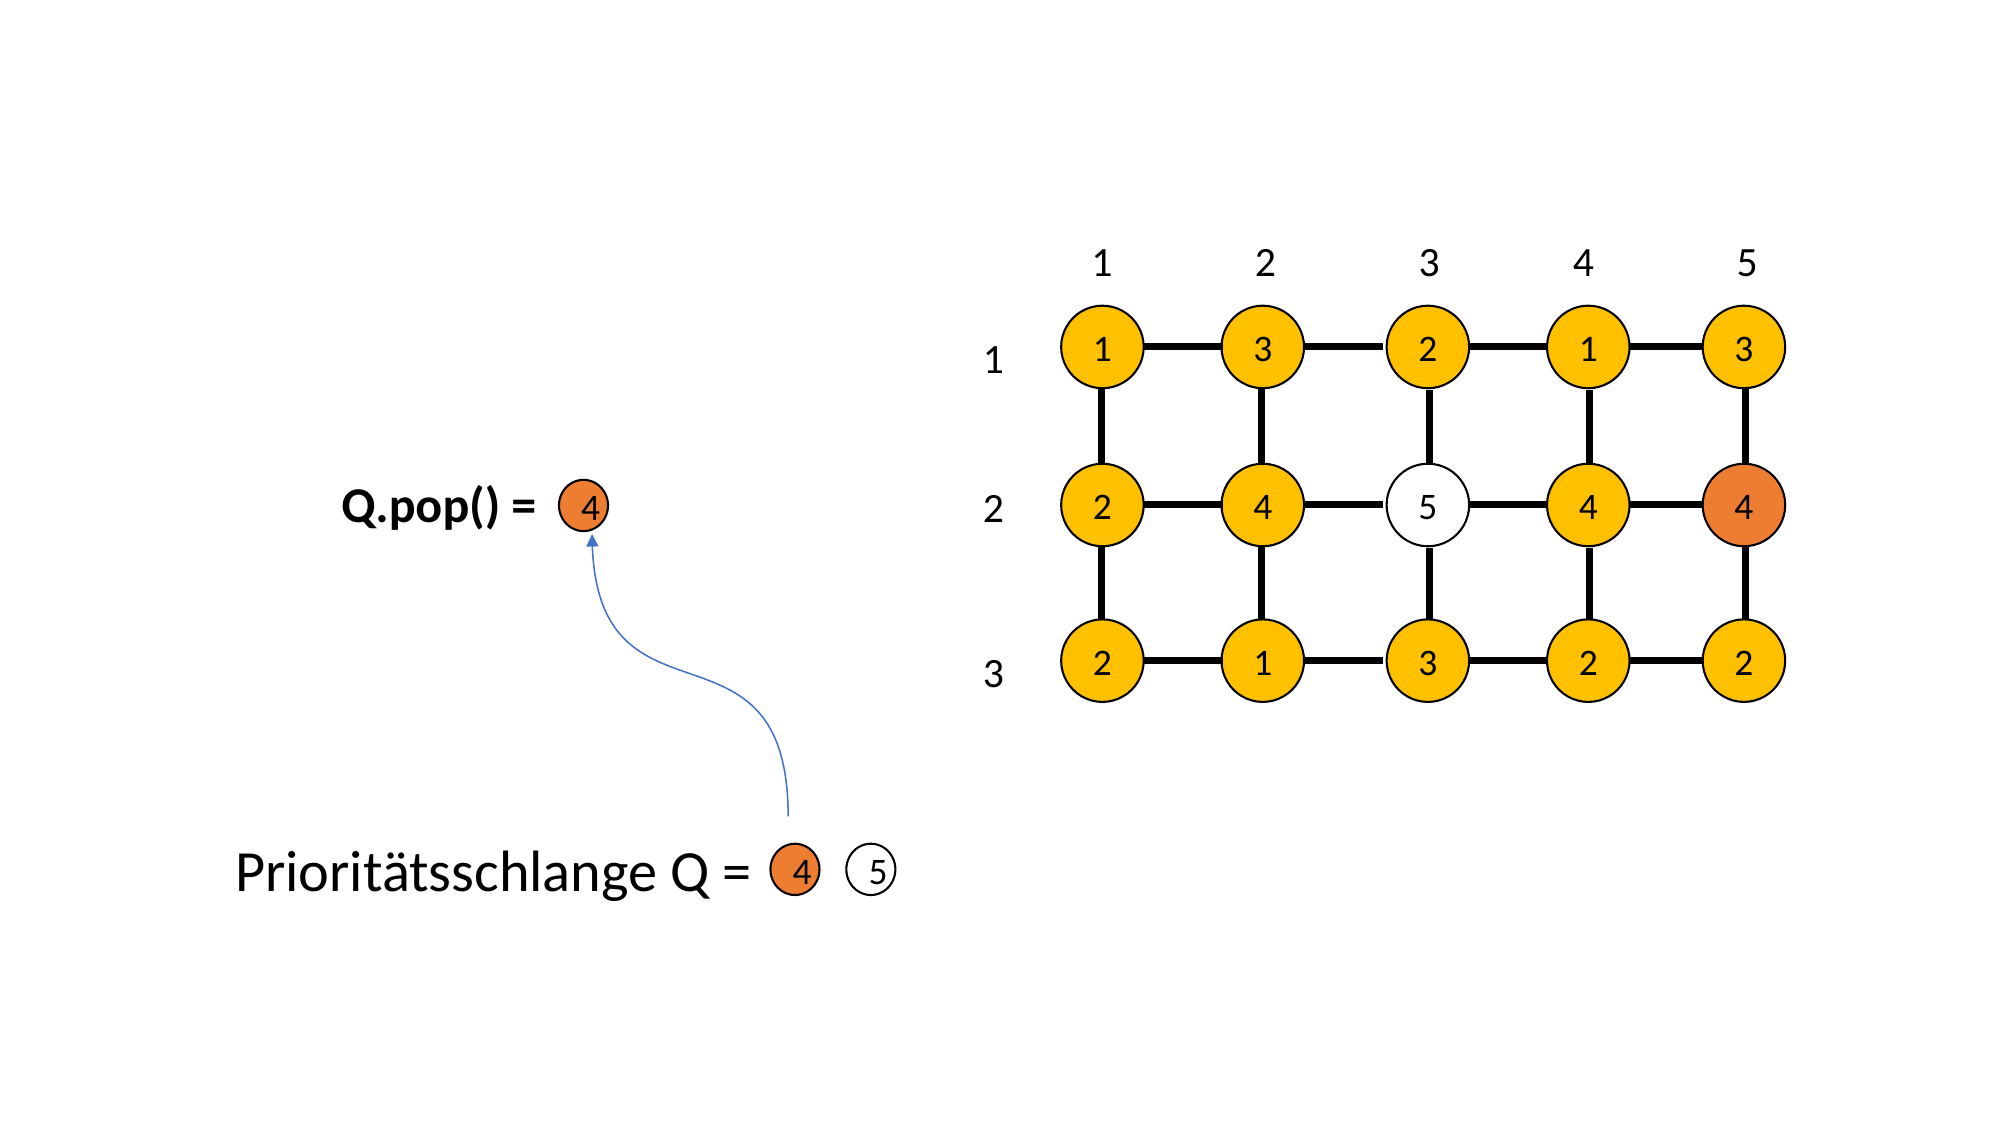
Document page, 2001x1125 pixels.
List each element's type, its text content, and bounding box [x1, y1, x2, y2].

text_box Q.pop() = [326, 464, 583, 541]
text_box 4 [583, 479, 609, 532]
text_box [548, 576, 832, 774]
text_box 3 [1702, 305, 1786, 389]
text_box [1305, 502, 1383, 508]
text_box 1 [1547, 305, 1630, 389]
text_box 3 [1221, 305, 1305, 389]
text_box [1471, 657, 1548, 663]
text_box 3 [1386, 619, 1470, 702]
text_box 4 [770, 843, 820, 896]
text_box 1 [1221, 619, 1305, 702]
text_box [1742, 546, 1748, 619]
text_box 4 [1221, 463, 1305, 547]
text_box 4 [1547, 463, 1630, 547]
text_box Prioritätsschlange Q = [220, 825, 775, 912]
text_box [1305, 344, 1383, 350]
text_box [1742, 388, 1748, 463]
text_box [1305, 657, 1383, 663]
text_box [1471, 344, 1548, 350]
text_box [1631, 502, 1702, 508]
text_box [1259, 388, 1265, 463]
text_box 2 [1547, 619, 1630, 702]
text_box 5 [1386, 463, 1470, 547]
text_box 2 [1061, 463, 1144, 547]
text_box 1 2 3 4 5 [1076, 227, 1784, 294]
text_box [1471, 502, 1548, 508]
text_box [1098, 546, 1104, 619]
text_box [1426, 549, 1432, 619]
text_box [1631, 344, 1702, 350]
text_box 2 [1386, 305, 1470, 389]
text_box [1586, 391, 1592, 463]
text_box 5 [846, 843, 896, 896]
text_box [1259, 546, 1265, 619]
text_box [1098, 388, 1104, 463]
text_box [1145, 502, 1222, 508]
text_box [1145, 657, 1222, 663]
text_box 1 [948, 324, 1024, 390]
text_box [1586, 549, 1592, 619]
text_box 2 [1702, 619, 1786, 702]
text_box [1426, 391, 1432, 463]
text_box 1 [1061, 305, 1144, 389]
text_box 4 [1702, 463, 1786, 547]
text_box 3 [948, 638, 1034, 704]
text_box [1145, 344, 1222, 350]
text_box [1631, 657, 1702, 663]
text_box 2 [948, 472, 1047, 539]
text_box 2 [1061, 619, 1144, 702]
